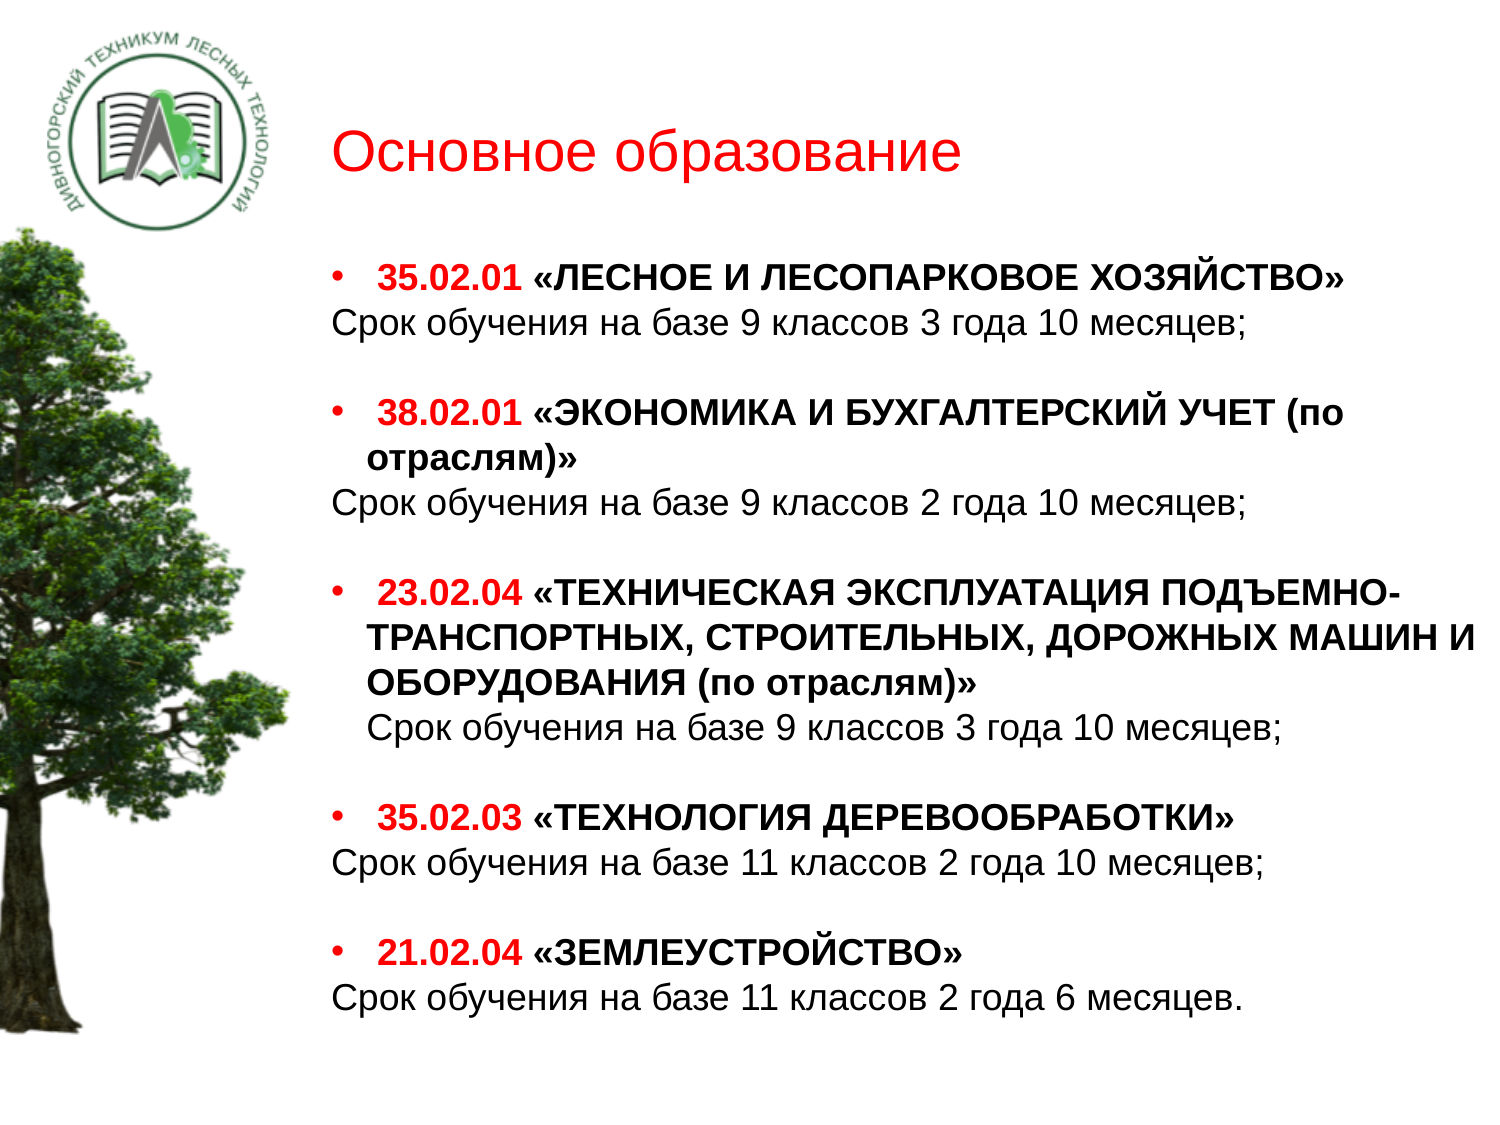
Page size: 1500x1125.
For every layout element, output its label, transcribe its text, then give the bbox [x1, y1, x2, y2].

text_box Основное образование 35.02.01 «ЛЕСНОЕ И ЛЕСОПАРКОВОЕ ХОЗЯЙСТВО» Срок обучения на базе 9 классов 3 года 10 месяцев; 38.02.01 «ЭКОНОМИКА И БУХГАЛТЕРСКИЙ УЧЕТ (по отраслям)» Срок обучения на базе 9 классов 2 года 10 месяцев; 23.02.04 «ТЕХНИЧЕСКАЯ ЭКСПЛУАТАЦИЯ ПОДЪЕМНО-ТРАНСПОРТНЫХ, СТРОИТЕЛЬНЫХ, ДОРОЖНЫХ МАШИН И ОБОРУДОВАНИЯ (по отраслям)» Срок обучения на базе 9 классов 3 года 10 месяцев; 35.02.03 «ТЕХНОЛОГИЯ ДЕРЕВООБРАБОТКИ» Срок обучения на базе 11 классов 2 года 10 месяцев; 21.02.04 «ЗЕМЛЕУСТРОЙСТВО» Срок обучения на базе 11 классов 2 года 6 месяцев. [316, 105, 1500, 1026]
picture [0, 23, 423, 1055]
